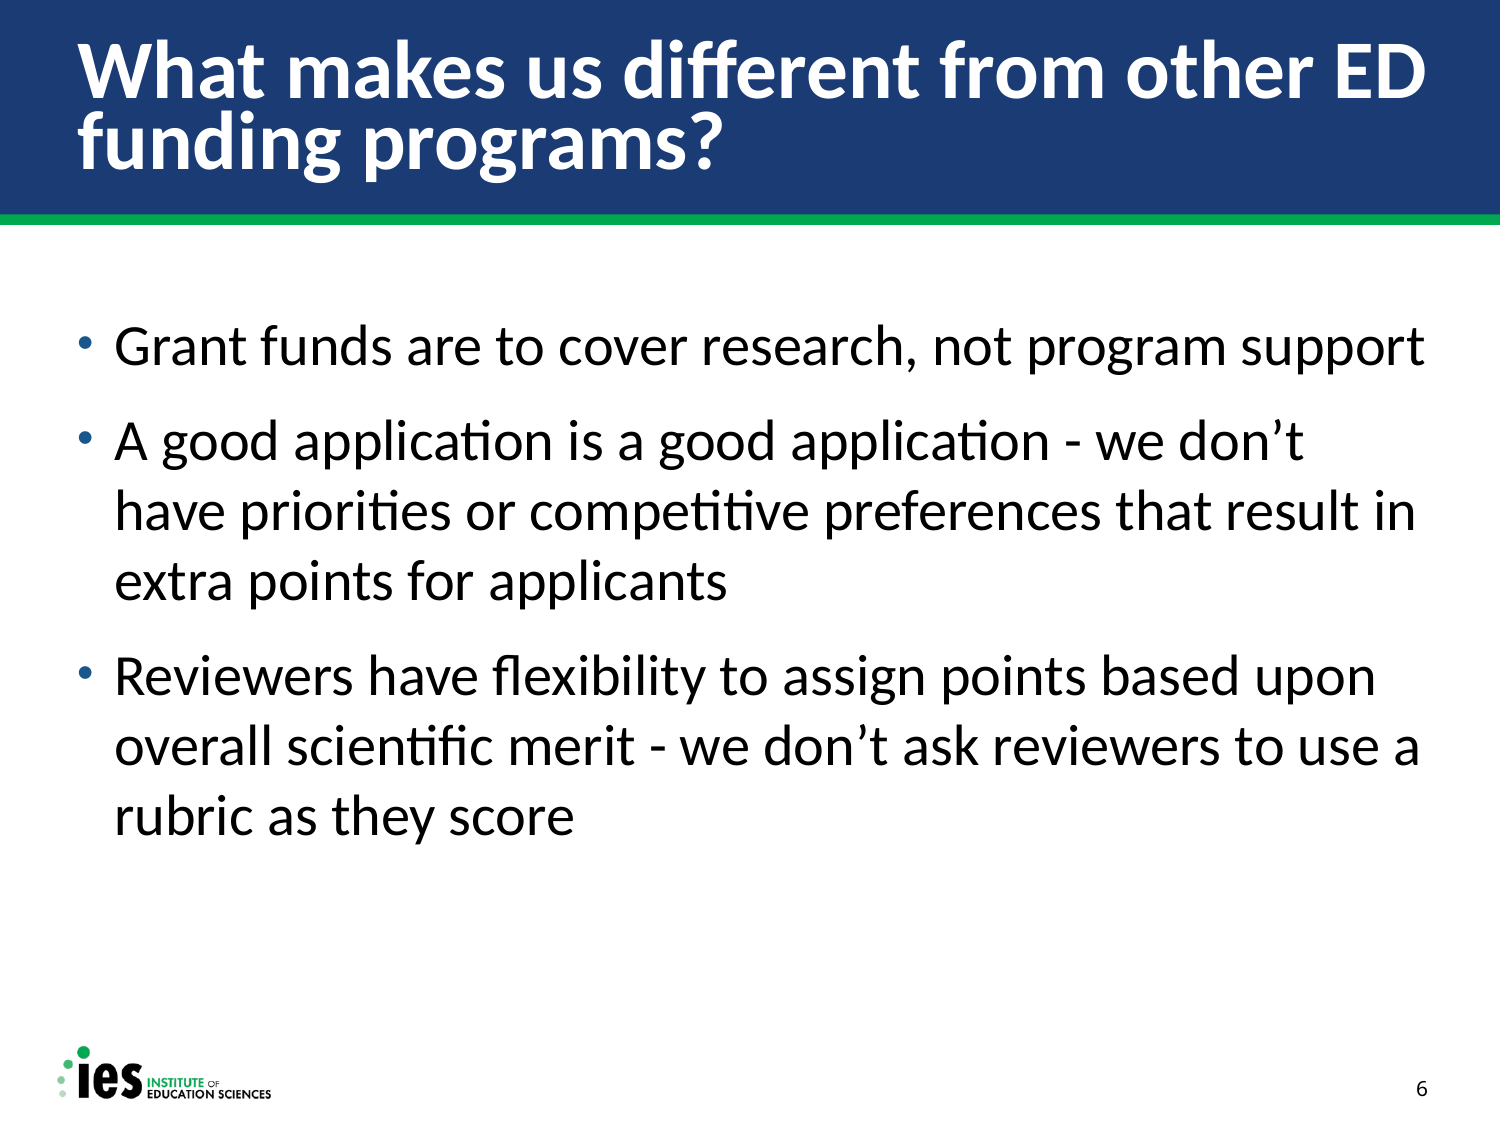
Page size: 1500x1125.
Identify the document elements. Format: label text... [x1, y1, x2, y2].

list Grant funds are to cover research, not program support A good application is a good application - we don’t have priorities or competitive preferences that result in extra points for applicants Reviewers have flexibility to assign points based upon overall scientific merit - we don’t ask reviewers to use a rubric as they score [62, 299, 1444, 1049]
title What makes us different from other ED funding programs? [62, 35, 1458, 194]
slide_number 6 [1298, 1070, 1443, 1109]
picture [57, 1045, 271, 1115]
